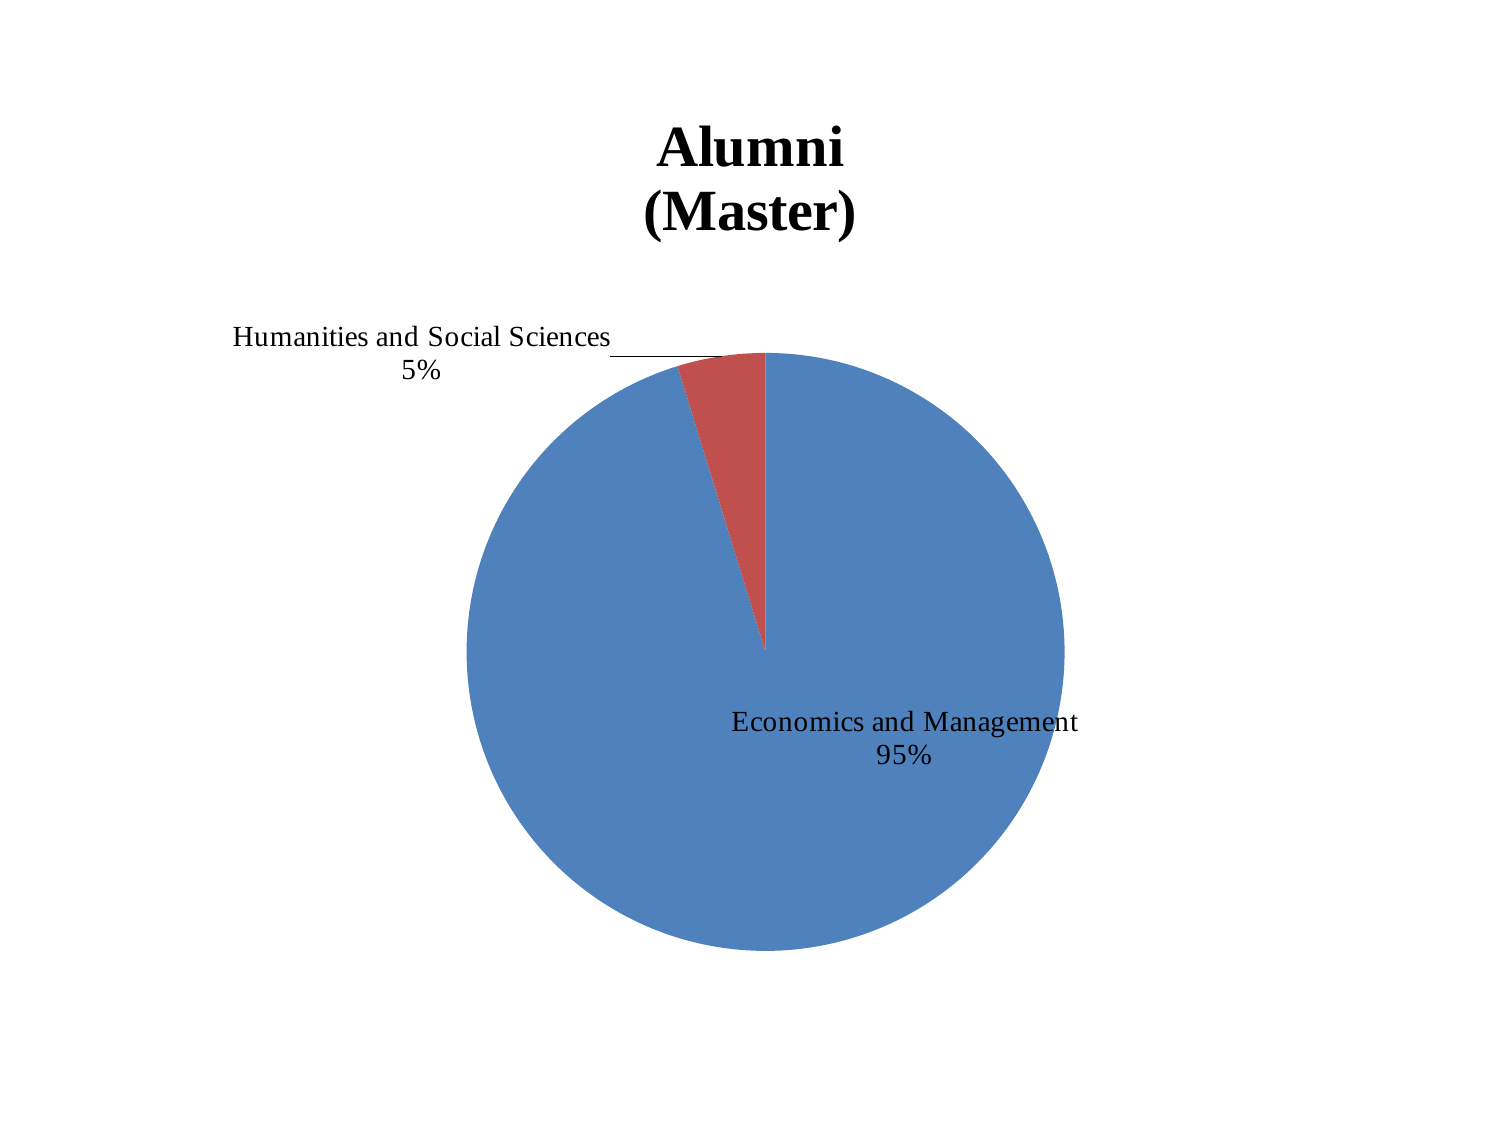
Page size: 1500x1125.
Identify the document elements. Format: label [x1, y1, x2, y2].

chart [74, 70, 1426, 1044]
